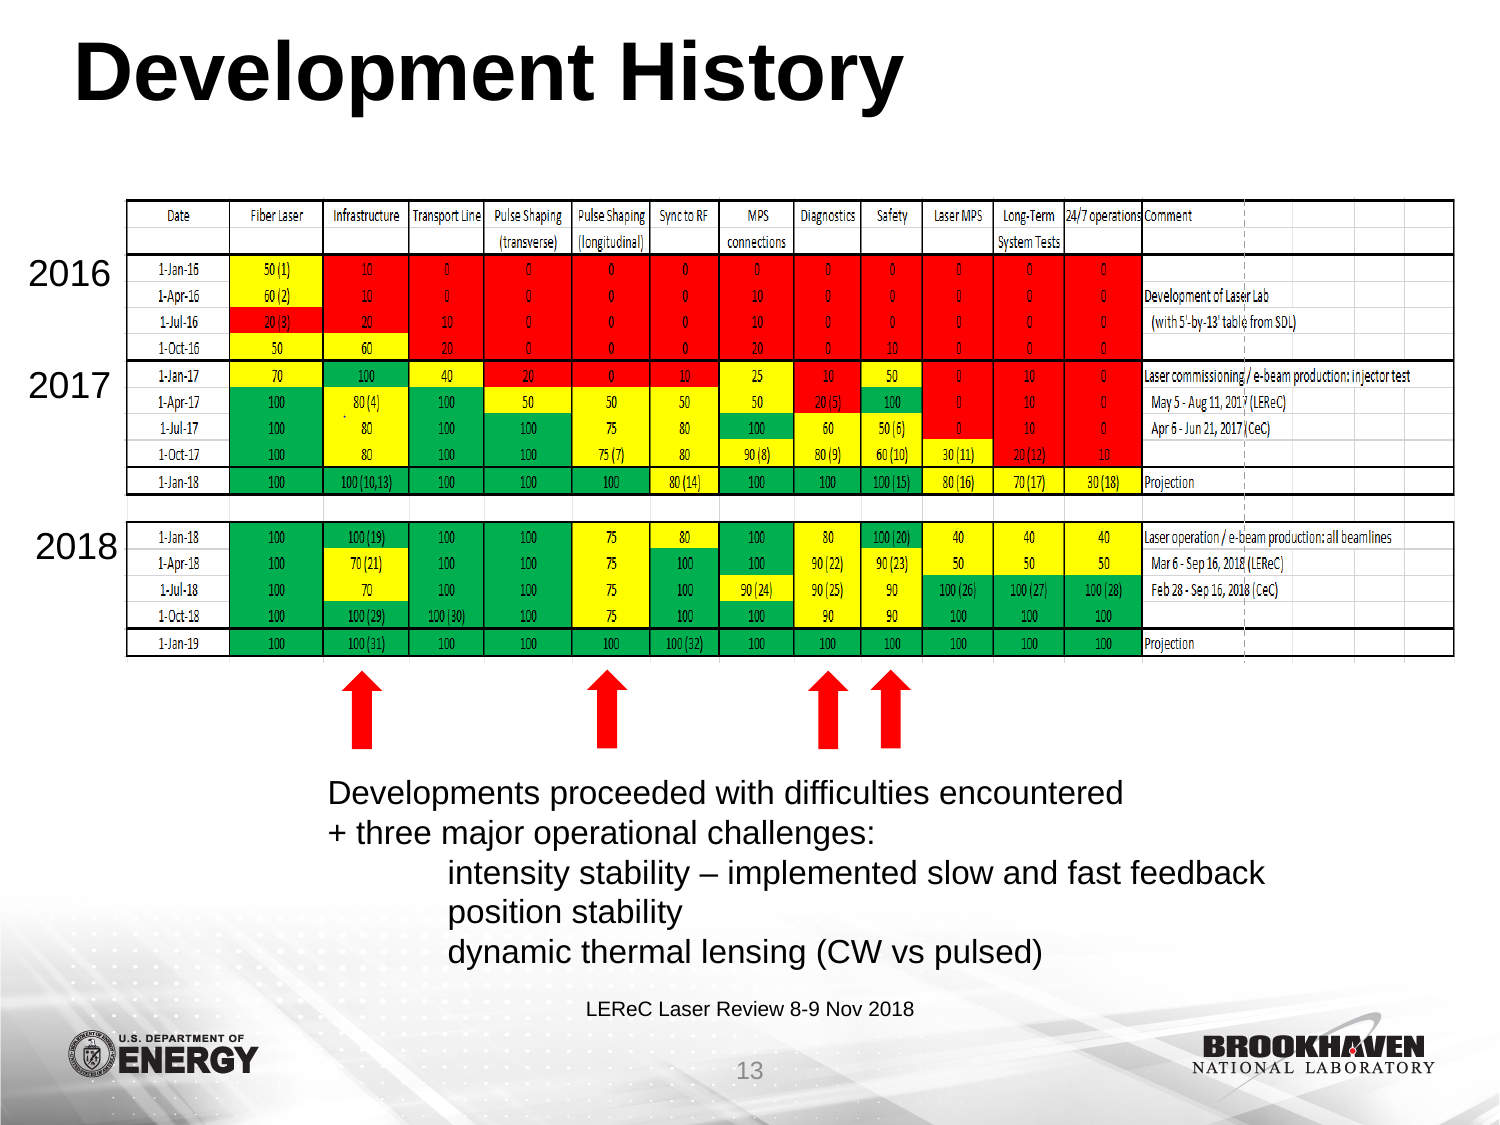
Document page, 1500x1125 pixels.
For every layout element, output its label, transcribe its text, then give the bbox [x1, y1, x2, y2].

text_box [586, 669, 628, 749]
text_box [808, 670, 849, 750]
text_box 2018 [20, 514, 123, 575]
text_box 2017 [13, 353, 123, 414]
text_box Developments proceeded with difficulties encountered + three major operational challenges: intensity stability – implemented slow and fast feedback position stability dynamic thermal lensing (CW vs pulsed) [312, 763, 1292, 1028]
picture [0, 0, 1500, 1125]
slide_number 13 [581, 1039, 919, 1100]
title Development History [58, 21, 1425, 239]
text_box [341, 670, 383, 750]
text_box 2016 [13, 241, 123, 302]
text_box [870, 669, 912, 749]
